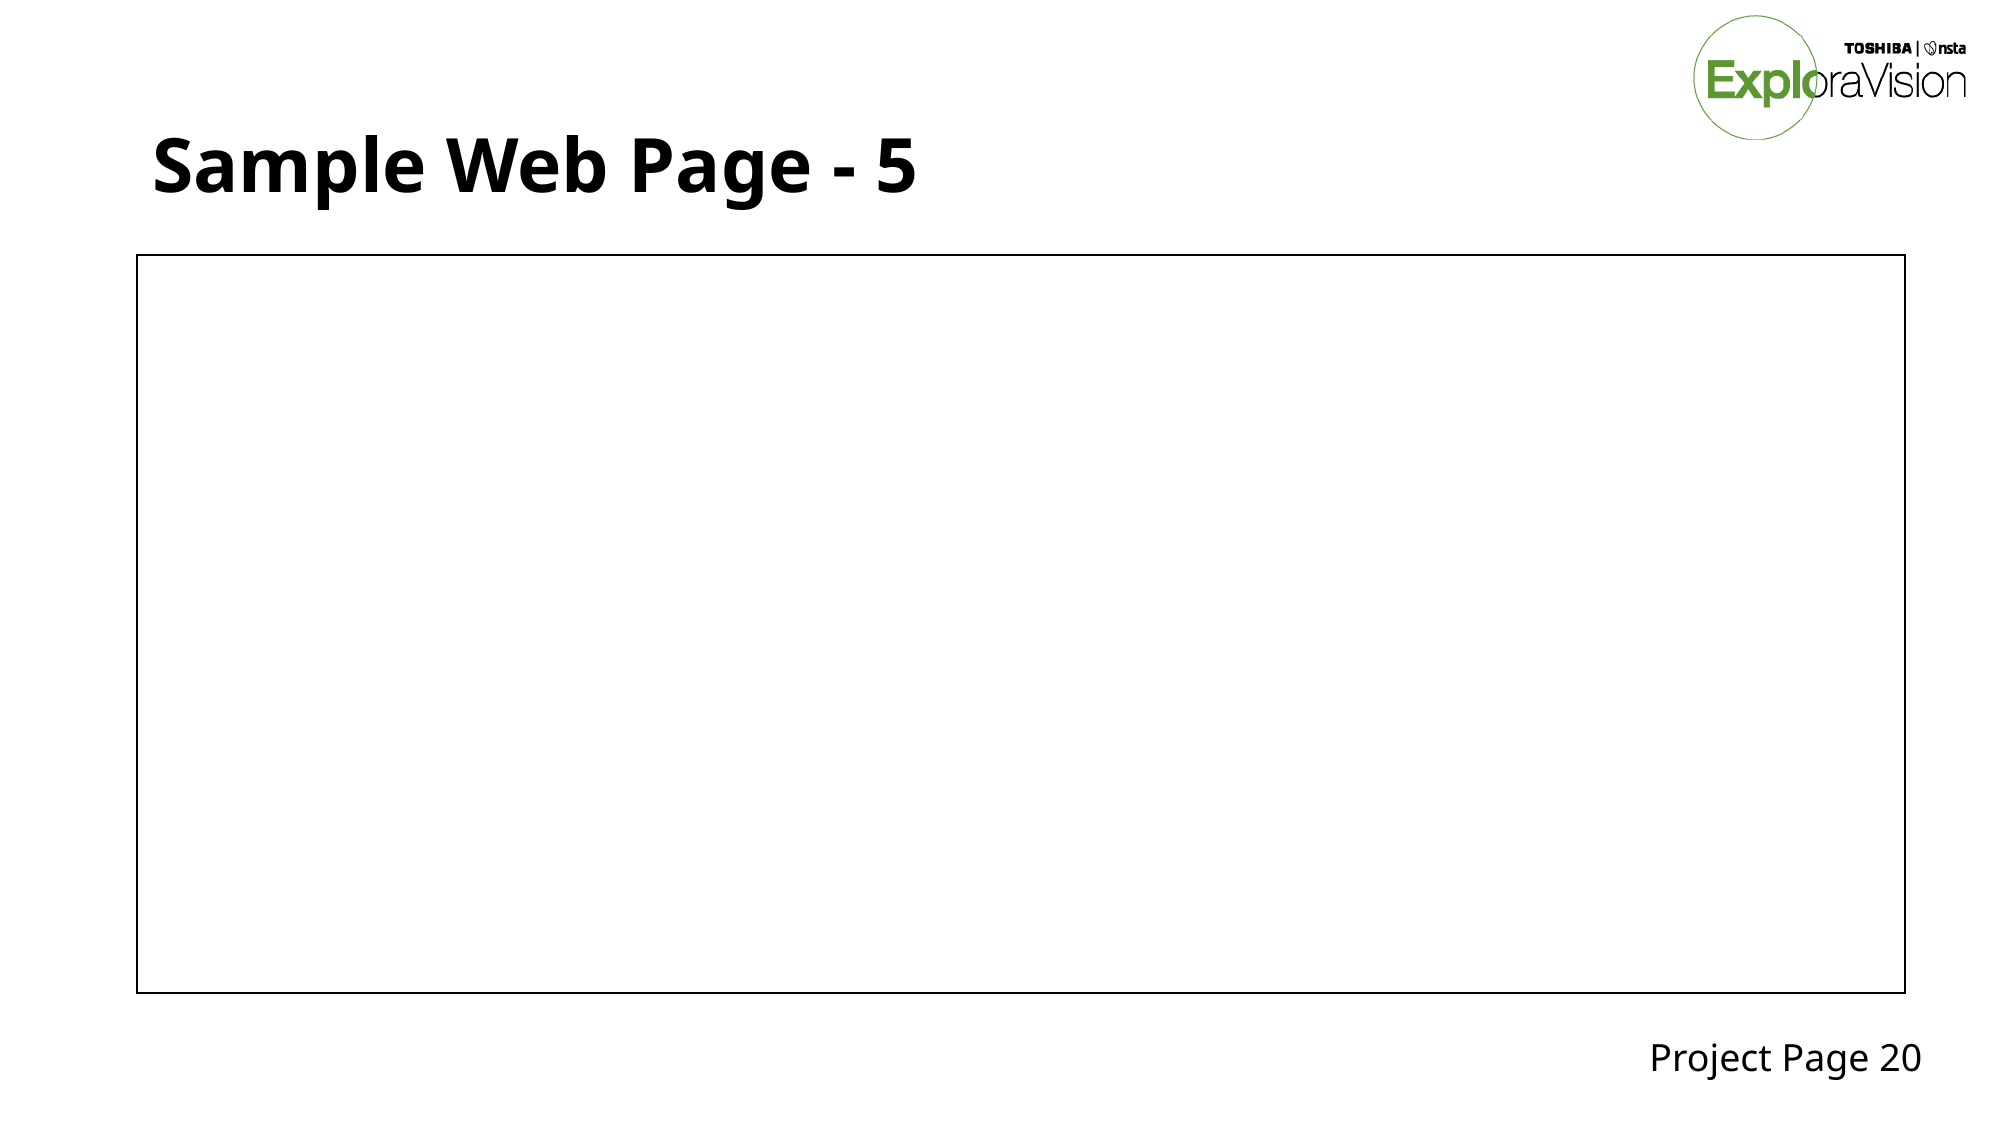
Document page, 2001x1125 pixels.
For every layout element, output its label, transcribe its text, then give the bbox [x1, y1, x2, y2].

text_box [136, 254, 1906, 994]
text_box Project Page 20 [1534, 1026, 1938, 1087]
title Sample Web Page - 5 [137, 59, 1863, 254]
picture [1693, 15, 1966, 140]
